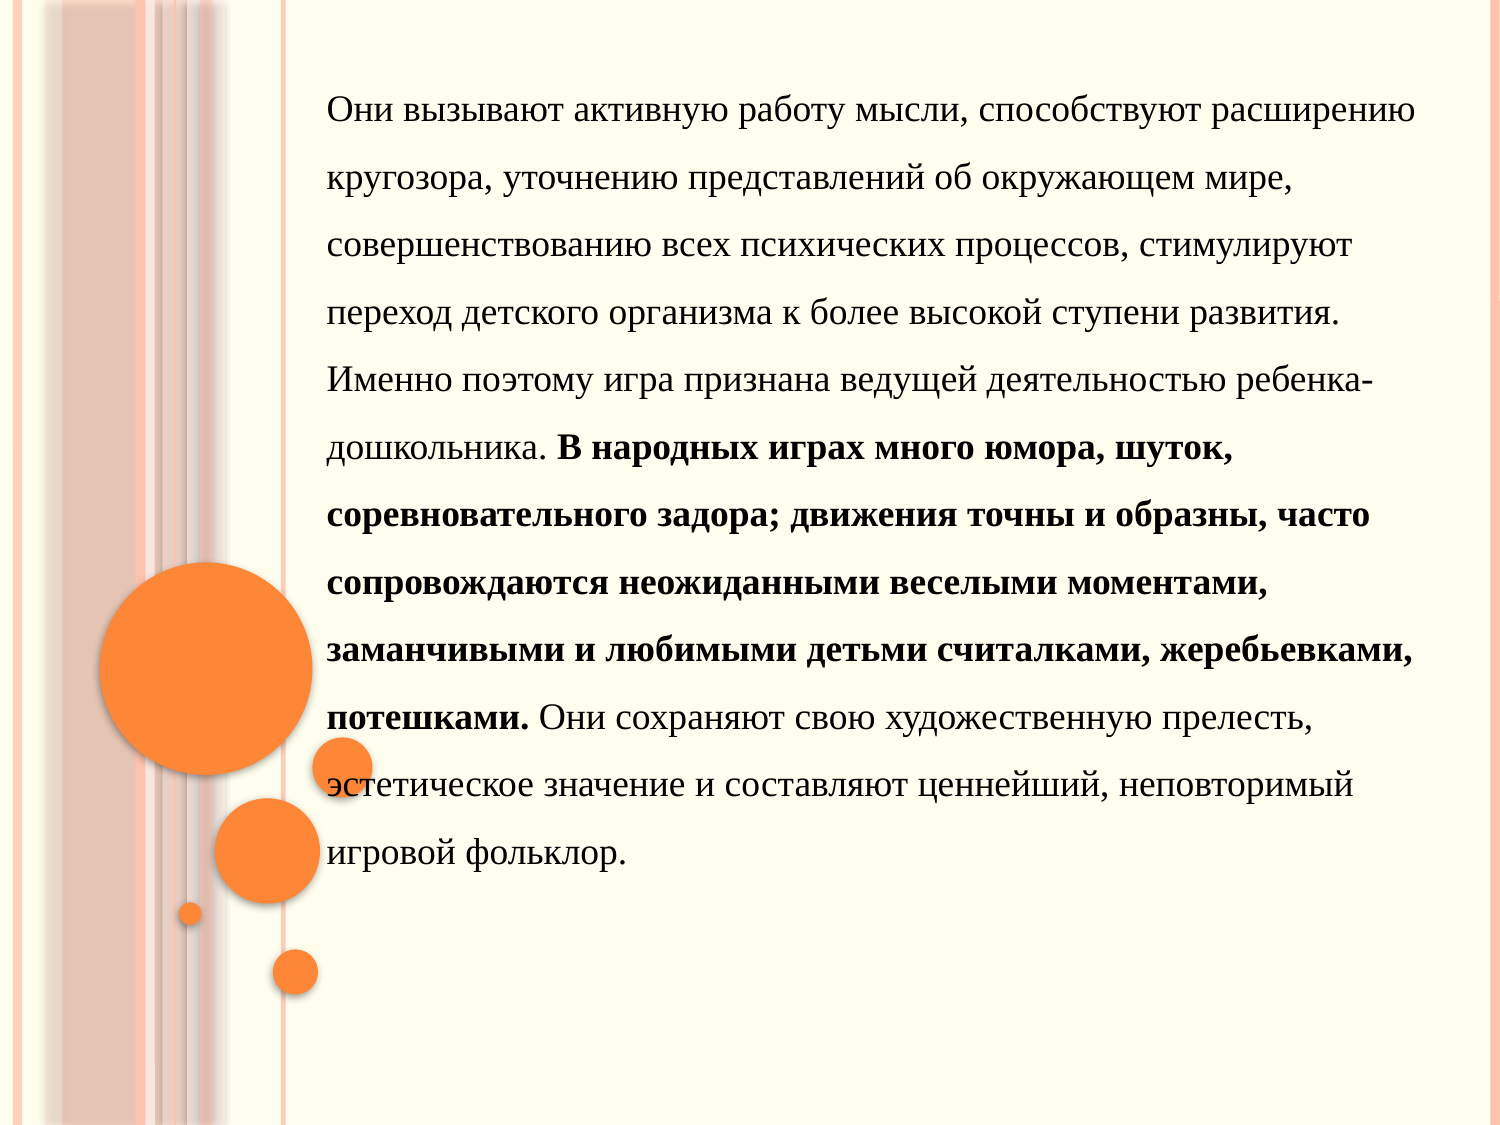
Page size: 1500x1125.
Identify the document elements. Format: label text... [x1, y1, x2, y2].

text_box Они вызывают активную работу мысли, способствуют расширению кругозора, уточнению представлений об окружающем мире, совершенствованию всех психических процессов, стимулируют переход детского организма к более высокой ступени развития. Именно поэтому игра признана ведущей деятельностью ребенка-дошкольника. В народных играх много юмора, шуток, соревновательного задора; движения точны и образны, часто сопровождаются неожиданными веселыми моментами, заманчивыми и любимыми детьми считалками, жеребьевками, потешками. Они сохраняют свою художественную прелесть, эстетическое значение и составляют ценнейший, неповторимый игровой фольклор. [311, 54, 1437, 925]
